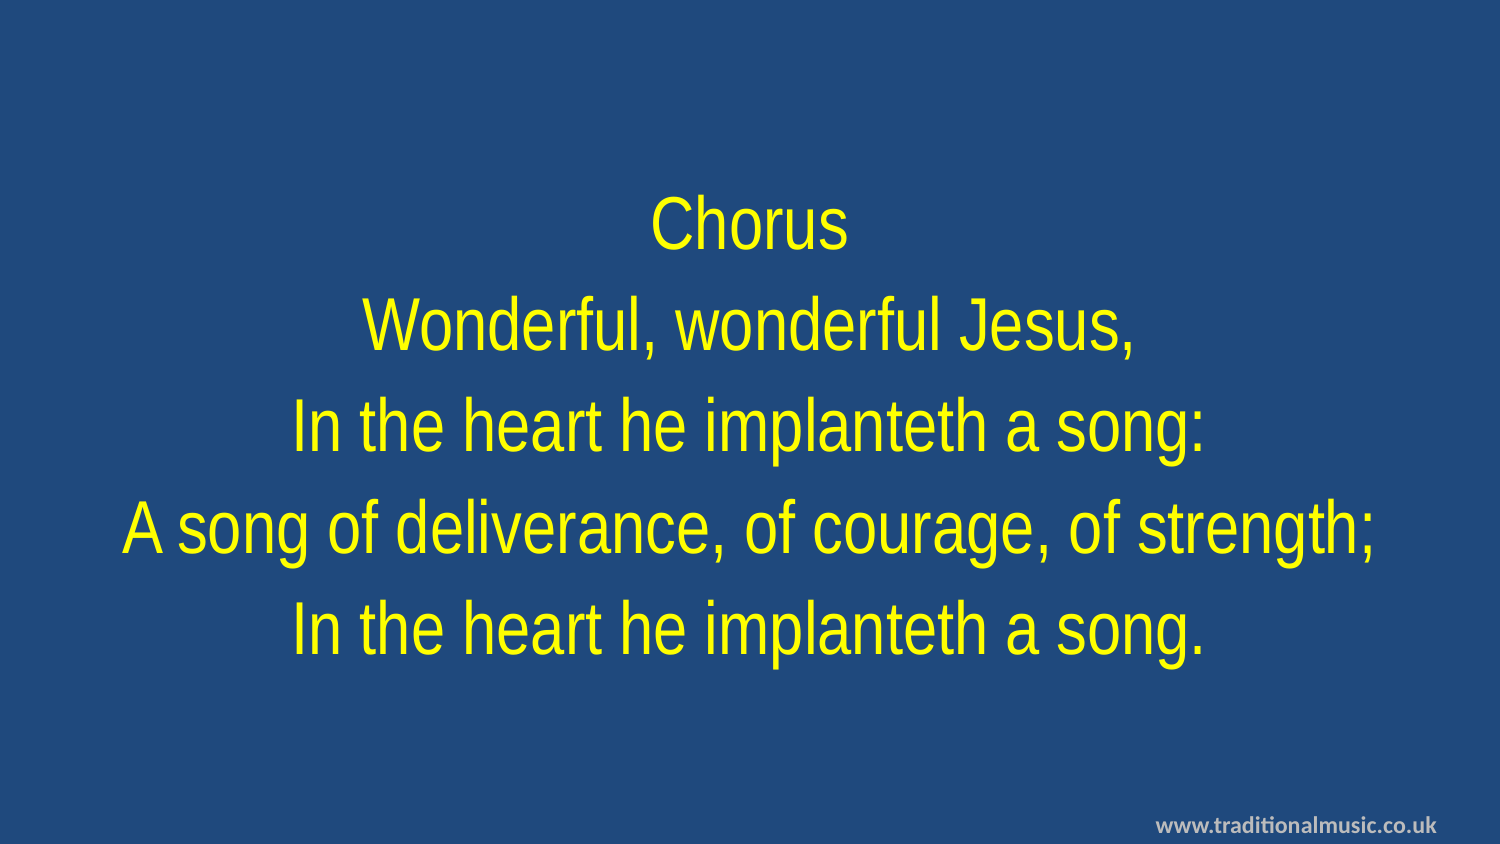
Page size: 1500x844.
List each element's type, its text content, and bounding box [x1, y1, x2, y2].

list Chorus Wonderful, wonderful Jesus, In the heart he implanteth a song: A song of deliverance, of courage, of strength; In the heart he implanteth a song. [0, 0, 1500, 844]
